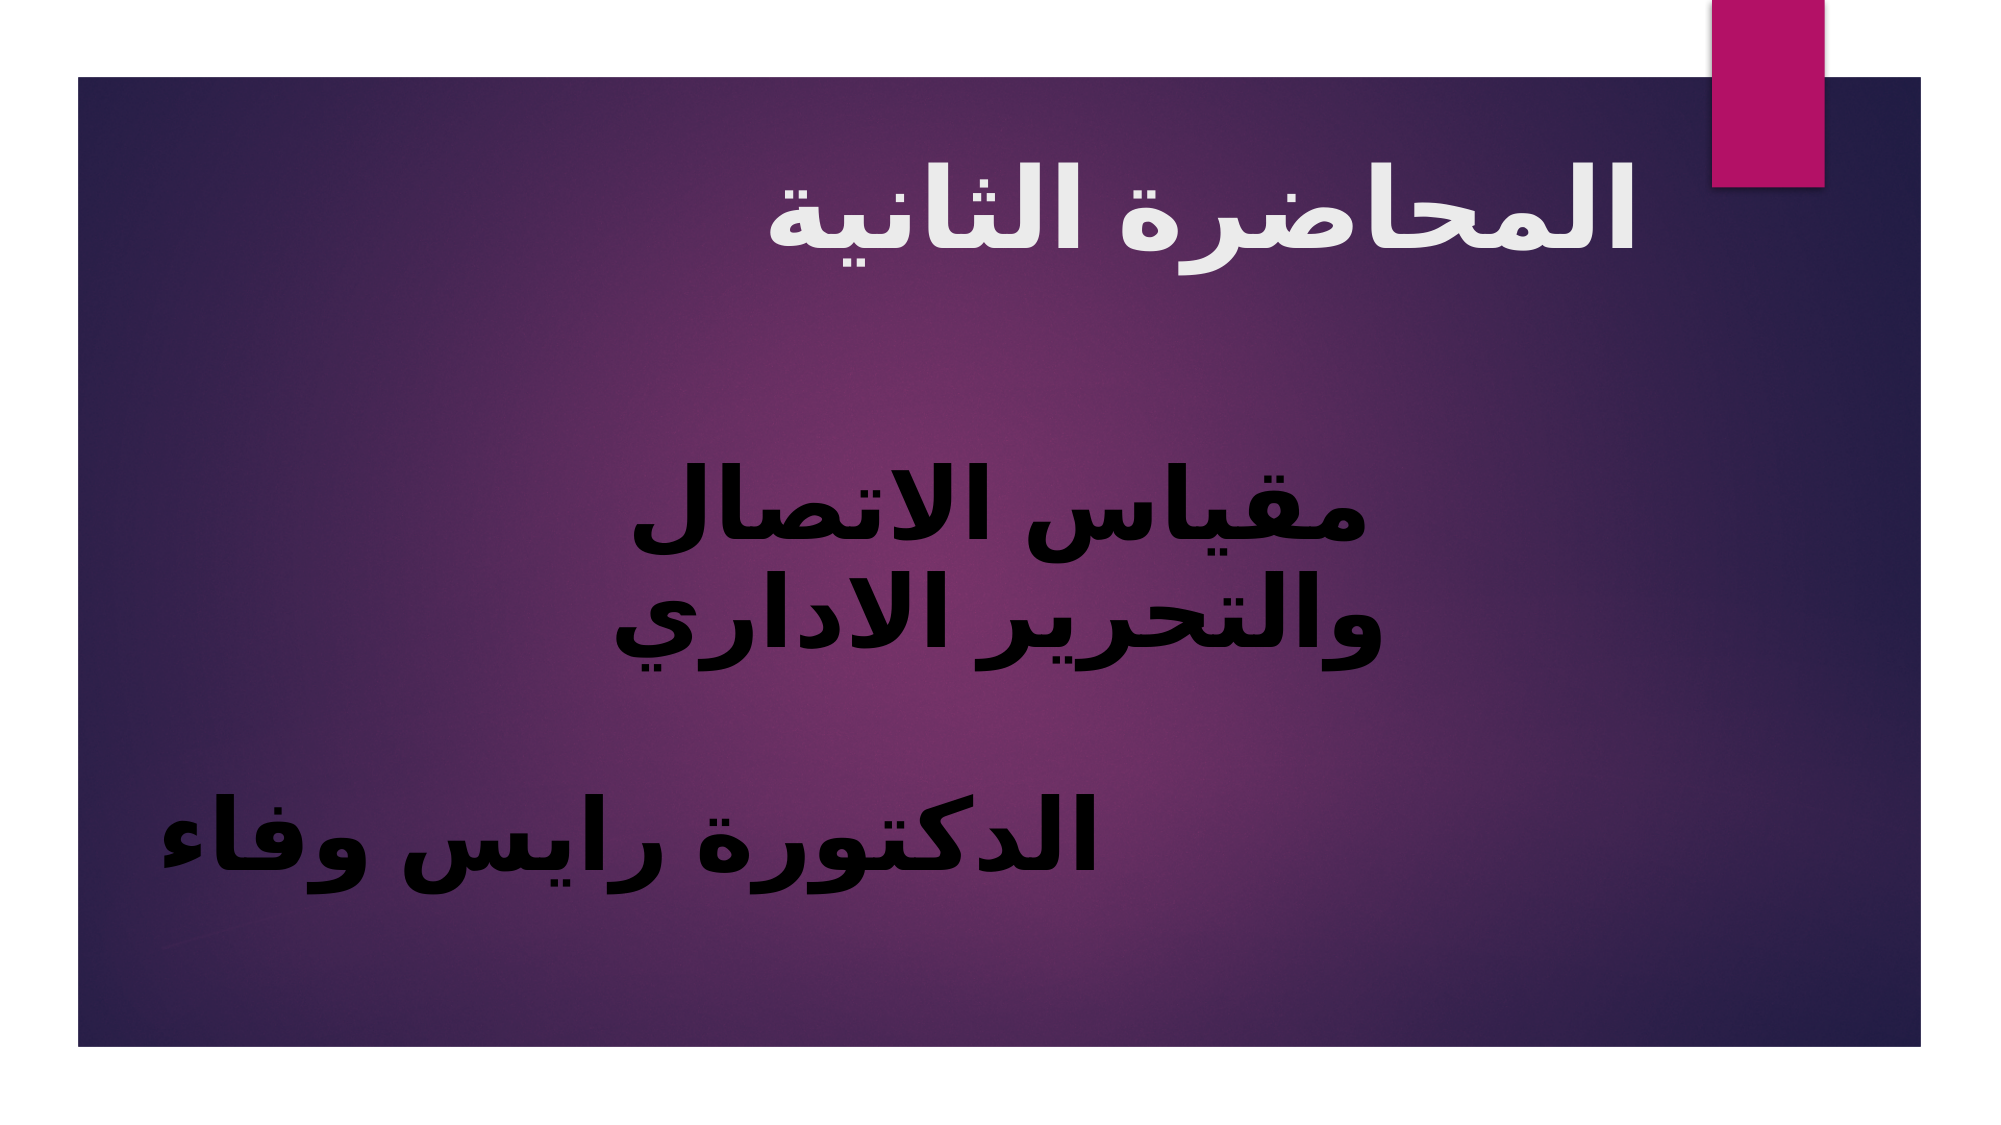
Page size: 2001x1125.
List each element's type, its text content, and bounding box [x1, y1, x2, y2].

title المحاضرة الثانية [478, 73, 1927, 279]
text_box مقياس الاتصال والتحرير الاداري [500, 445, 1500, 677]
text_box الدكتورة رايس وفاء [142, 763, 1119, 898]
